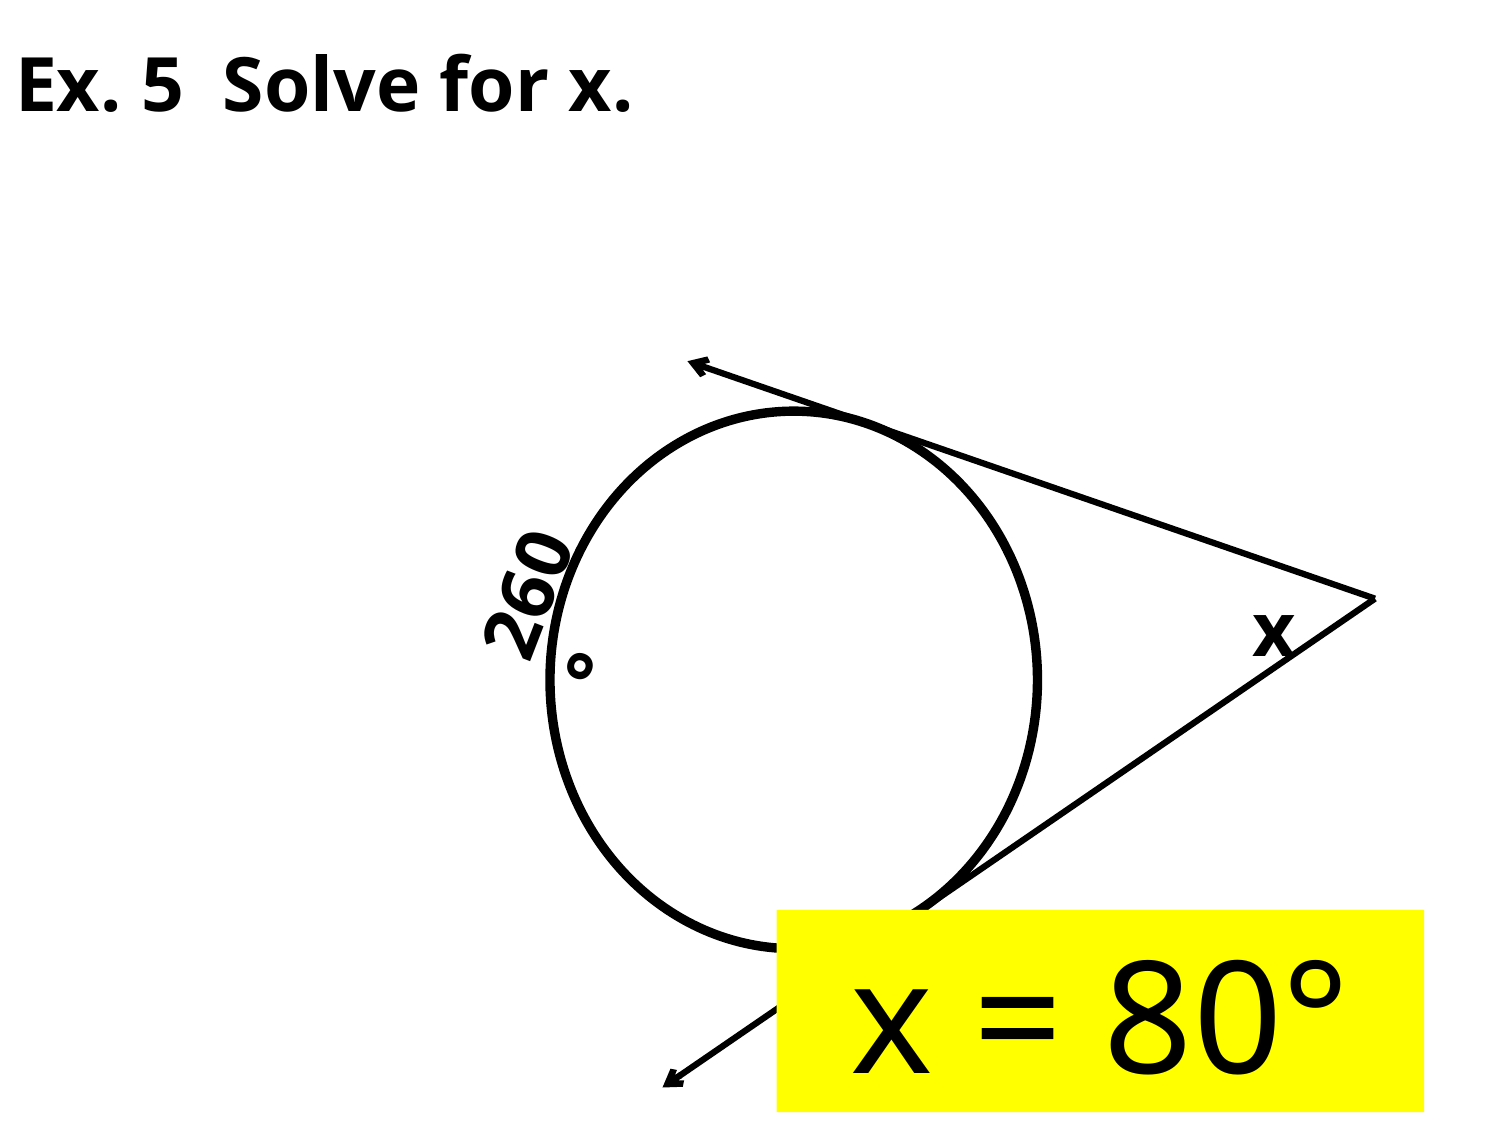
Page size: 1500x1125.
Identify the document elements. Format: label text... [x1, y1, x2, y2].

text_box x = 80° [776, 909, 1425, 1113]
text_box [687, 358, 1302, 573]
text_box [550, 411, 1038, 948]
text_box [662, 1009, 776, 1088]
text_box 260° [446, 473, 697, 719]
title Ex. 5 Solve for x. [0, 24, 1176, 138]
text_box x [1237, 573, 1311, 679]
